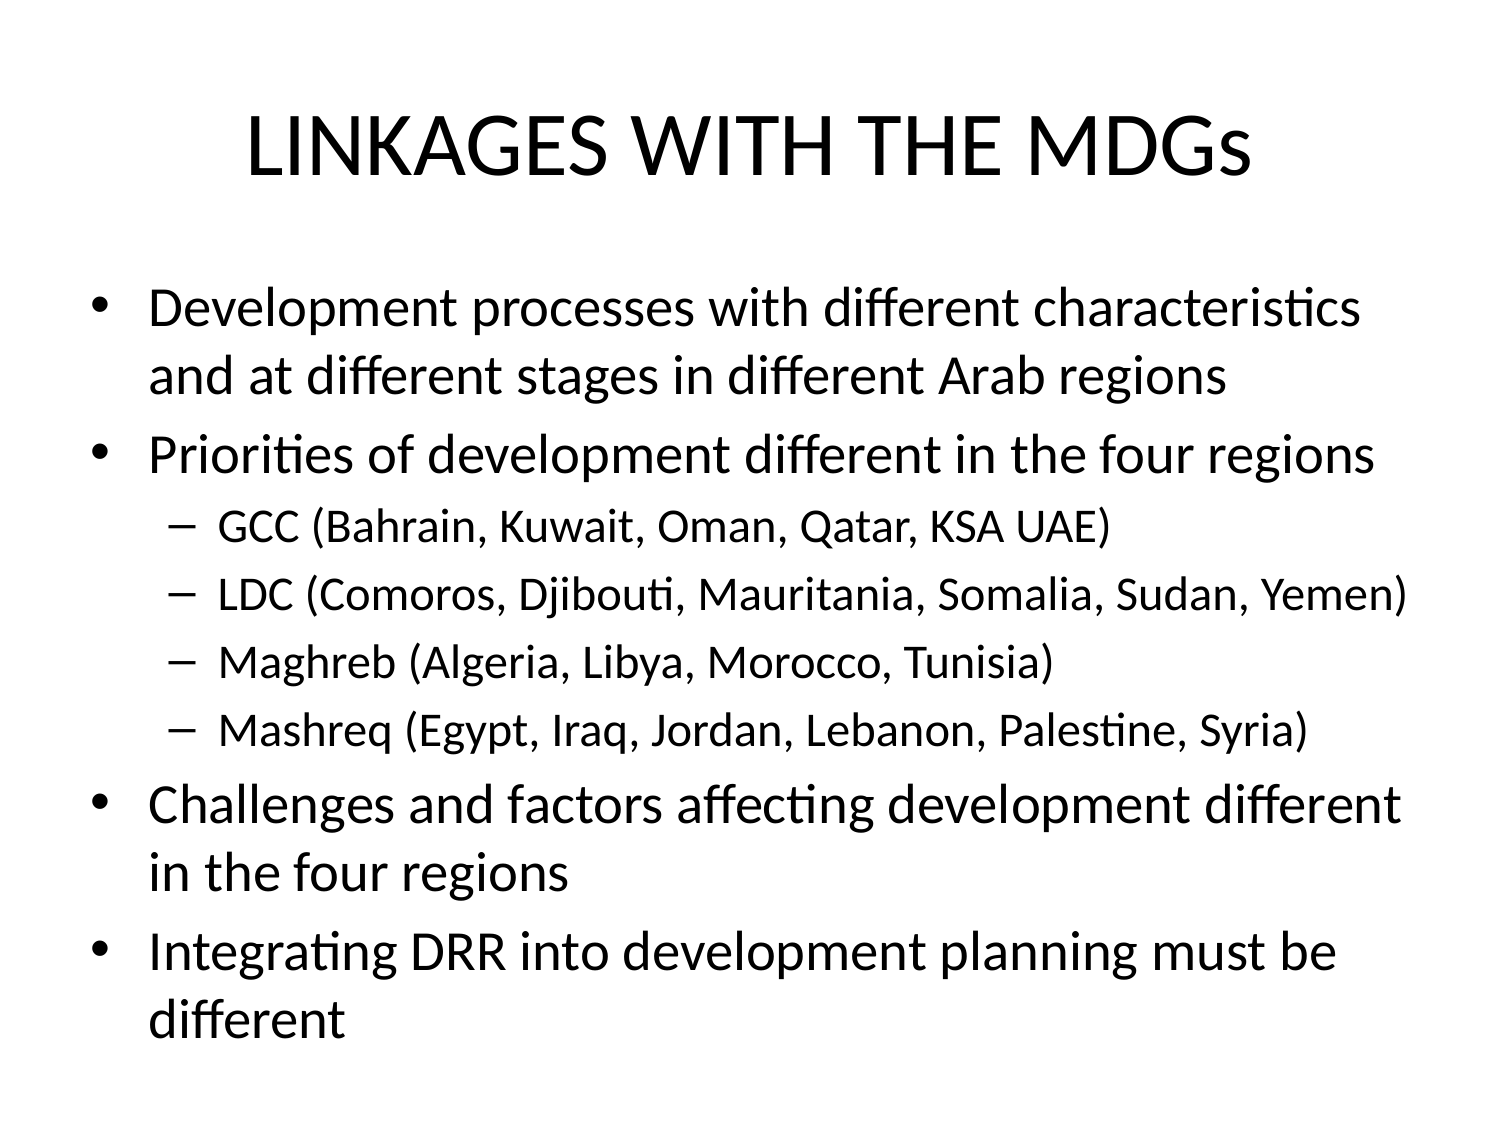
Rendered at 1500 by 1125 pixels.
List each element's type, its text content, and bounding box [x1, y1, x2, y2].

list Development processes with different characteristics and at different stages in different Arab regions Priorities of development different in the four regions GCC (Bahrain, Kuwait, Oman, Qatar, KSA UAE) LDC (Comoros, Djibouti, Mauritania, Somalia, Sudan, Yemen) Maghreb (Algeria, Libya, Morocco, Tunisia) Mashreq (Egypt, Iraq, Jordan, Lebanon, Palestine, Syria) Challenges and factors affecting development different in the four regions Integrating DRR into development planning must be different [75, 262, 1425, 1075]
title LINKAGES WITH THE MDGs [75, 45, 1425, 233]
